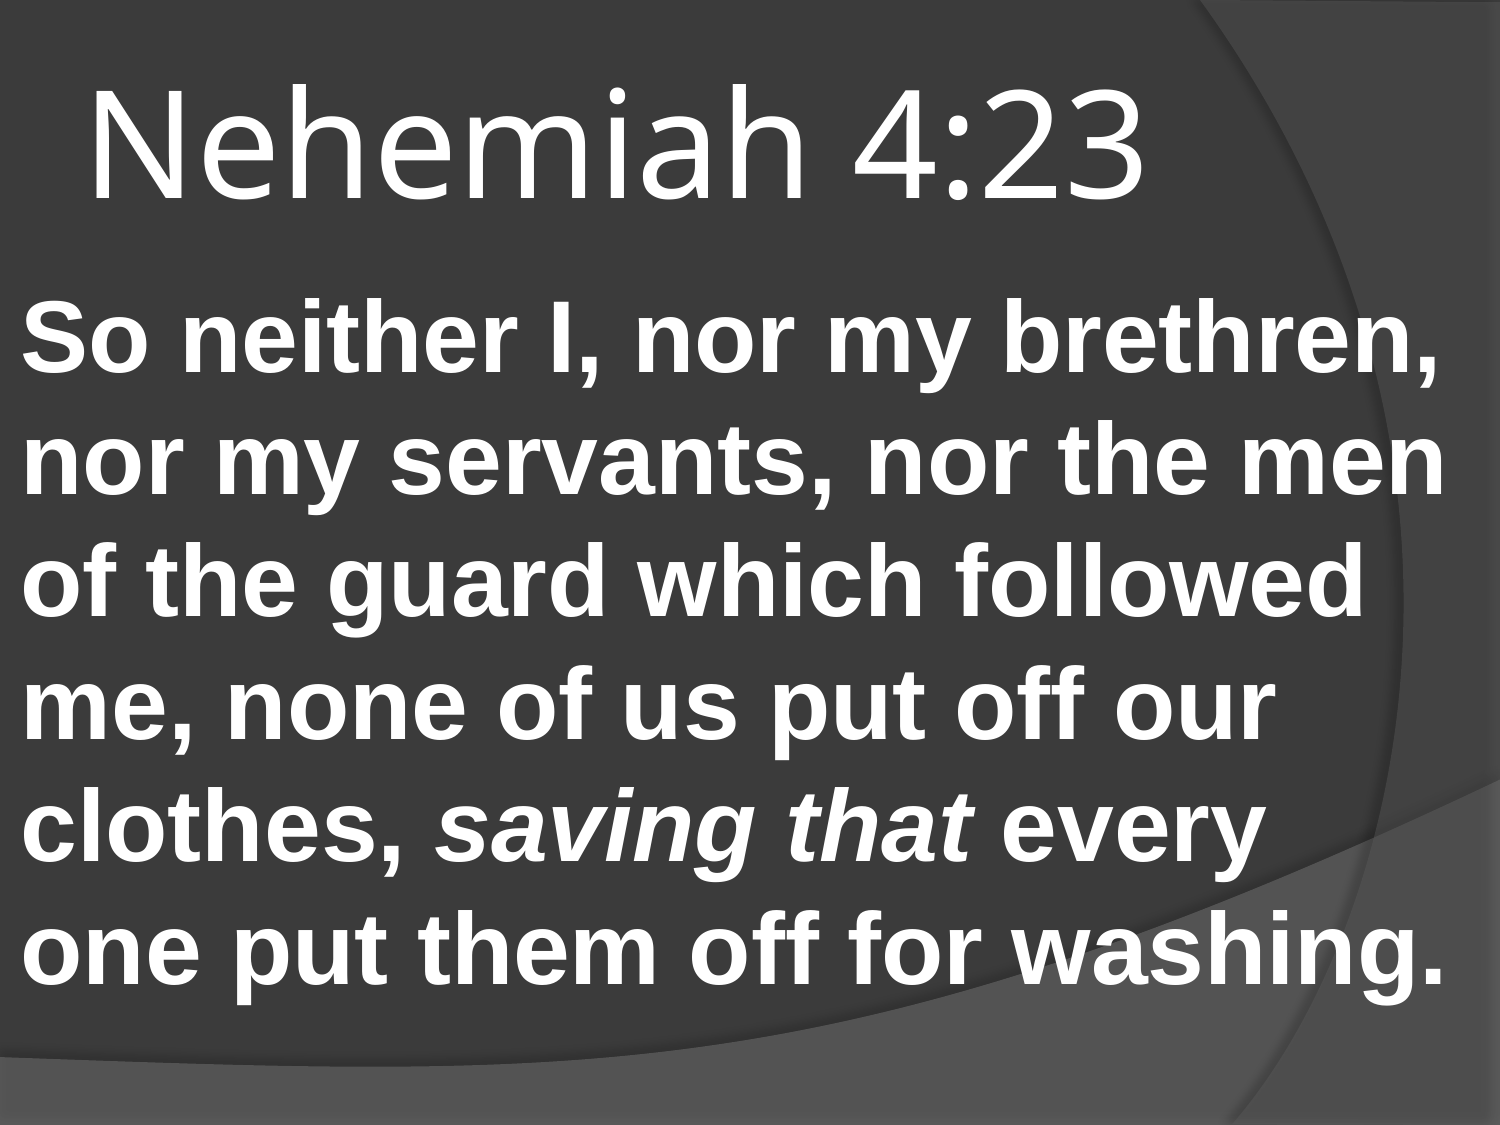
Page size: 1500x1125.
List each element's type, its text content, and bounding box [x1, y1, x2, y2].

title Nehemiah 4:23 [75, 45, 1300, 233]
list So neither I, nor my brethren, nor my servants, nor the men of the guard which followed me, none of us put off our clothes, saving that every one put them off for washing. [0, 262, 1488, 1125]
